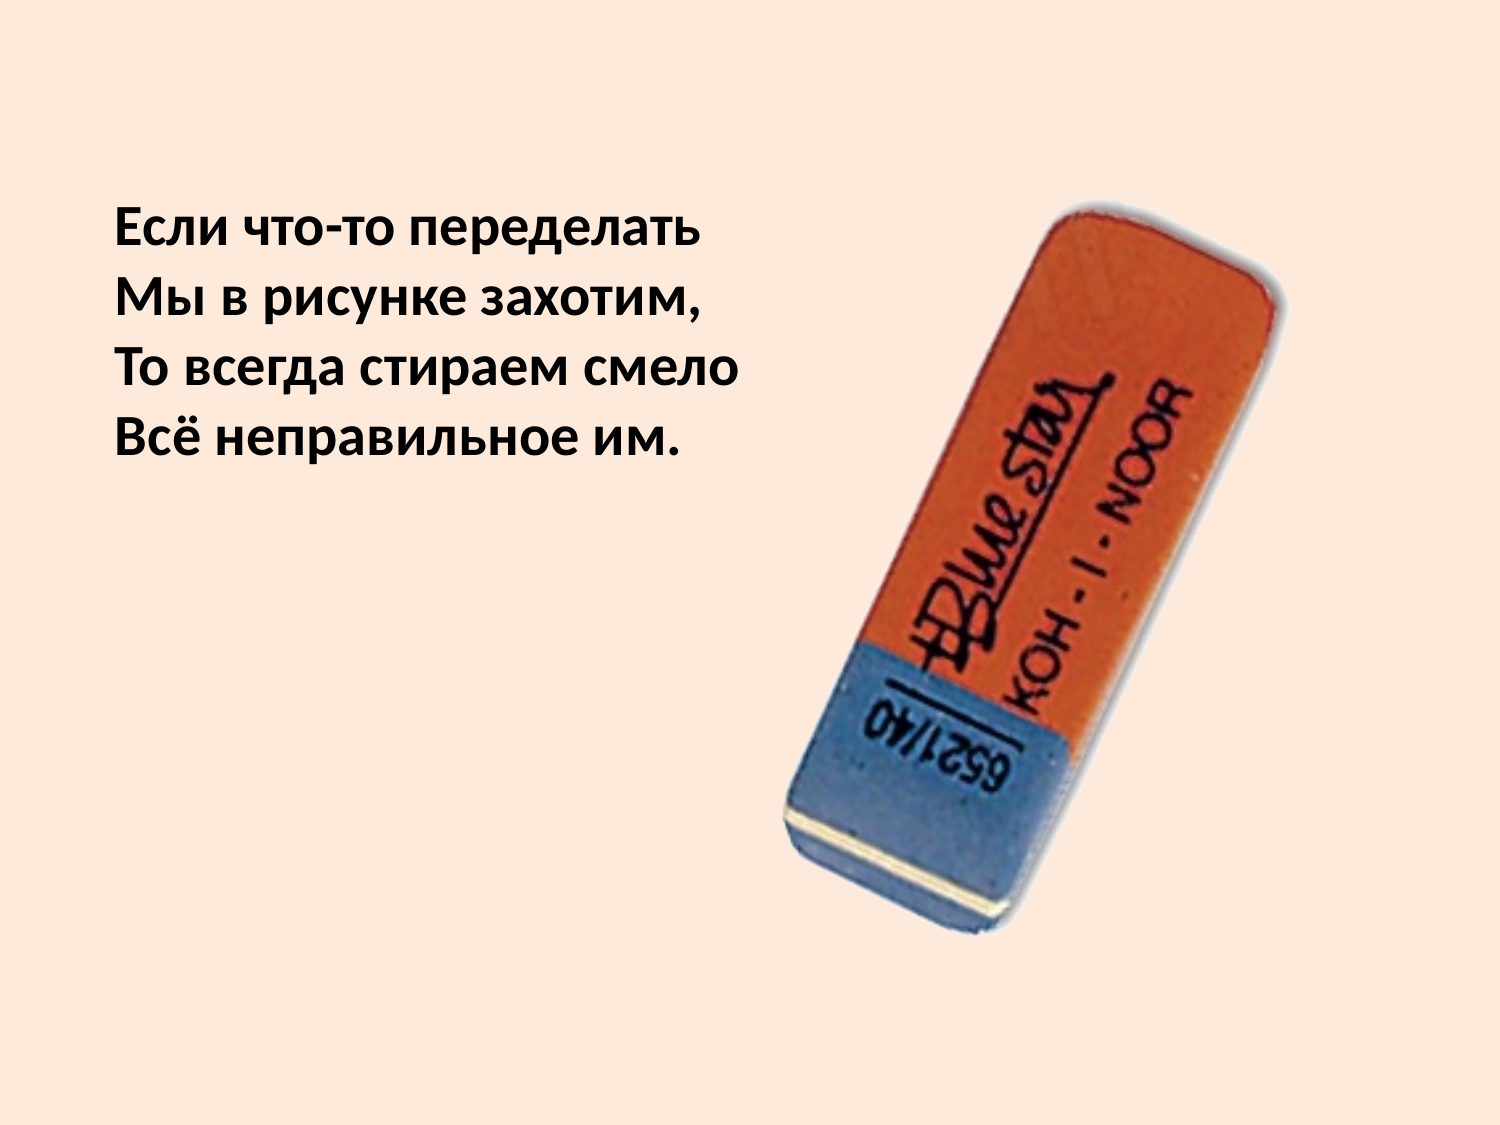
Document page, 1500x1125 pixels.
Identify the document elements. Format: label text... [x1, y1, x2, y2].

picture [643, 179, 1436, 972]
text_box Если что-то переделать Мы в рисунке захотим, То всегда стираем смело Всё неправильное им. [100, 179, 642, 475]
